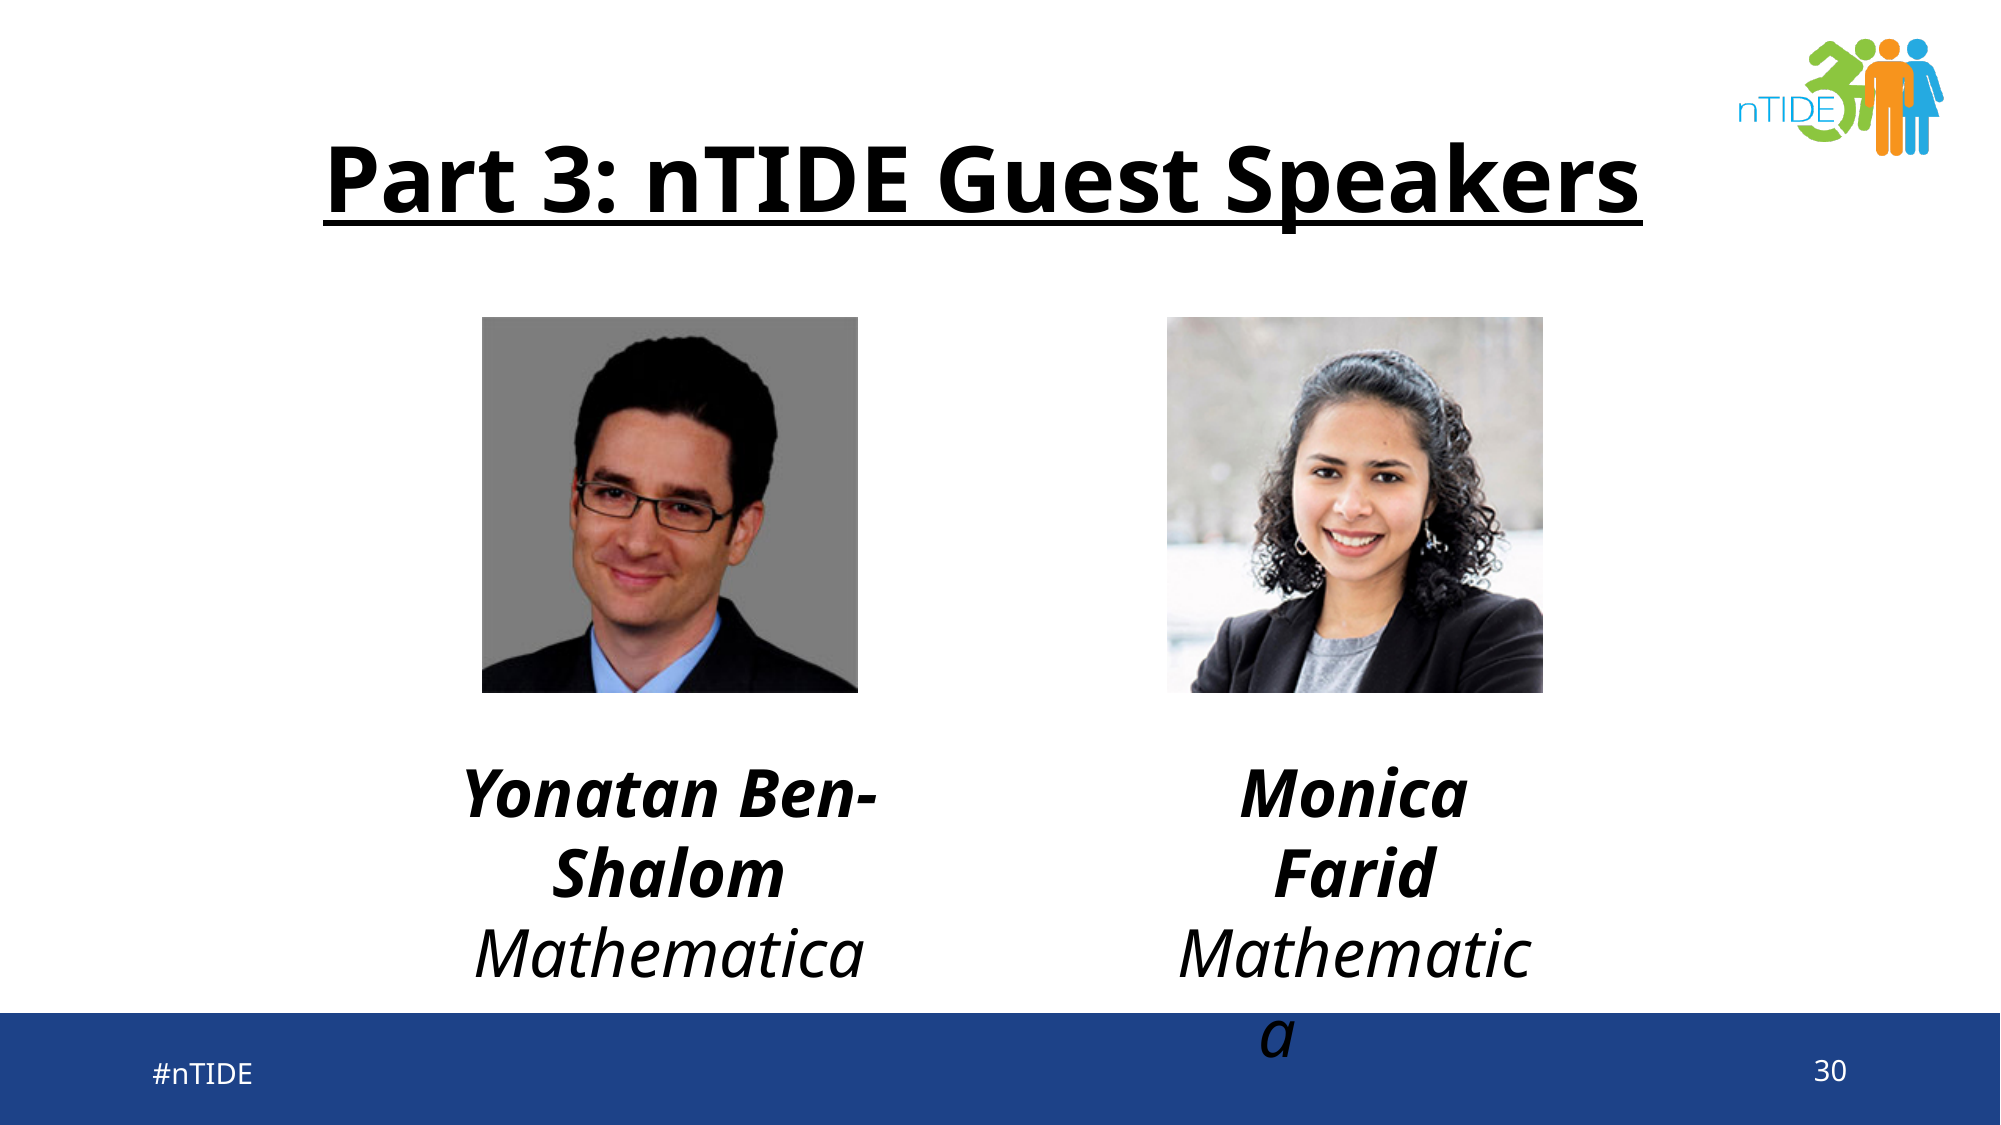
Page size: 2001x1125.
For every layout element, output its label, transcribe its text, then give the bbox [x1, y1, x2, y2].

picture [1167, 317, 1543, 693]
title Part 3: nTIDE Guest Speakers [120, 94, 1846, 382]
text_box Monica Farid Mathematica [1148, 743, 1562, 1124]
text_box Yonatan Ben-Shalom Mathematica [339, 743, 1000, 999]
slide_number #nTIDE [137, 1042, 588, 1103]
slide_number 30 [1412, 1042, 1863, 1103]
picture [482, 317, 858, 693]
picture [1731, 34, 1952, 167]
